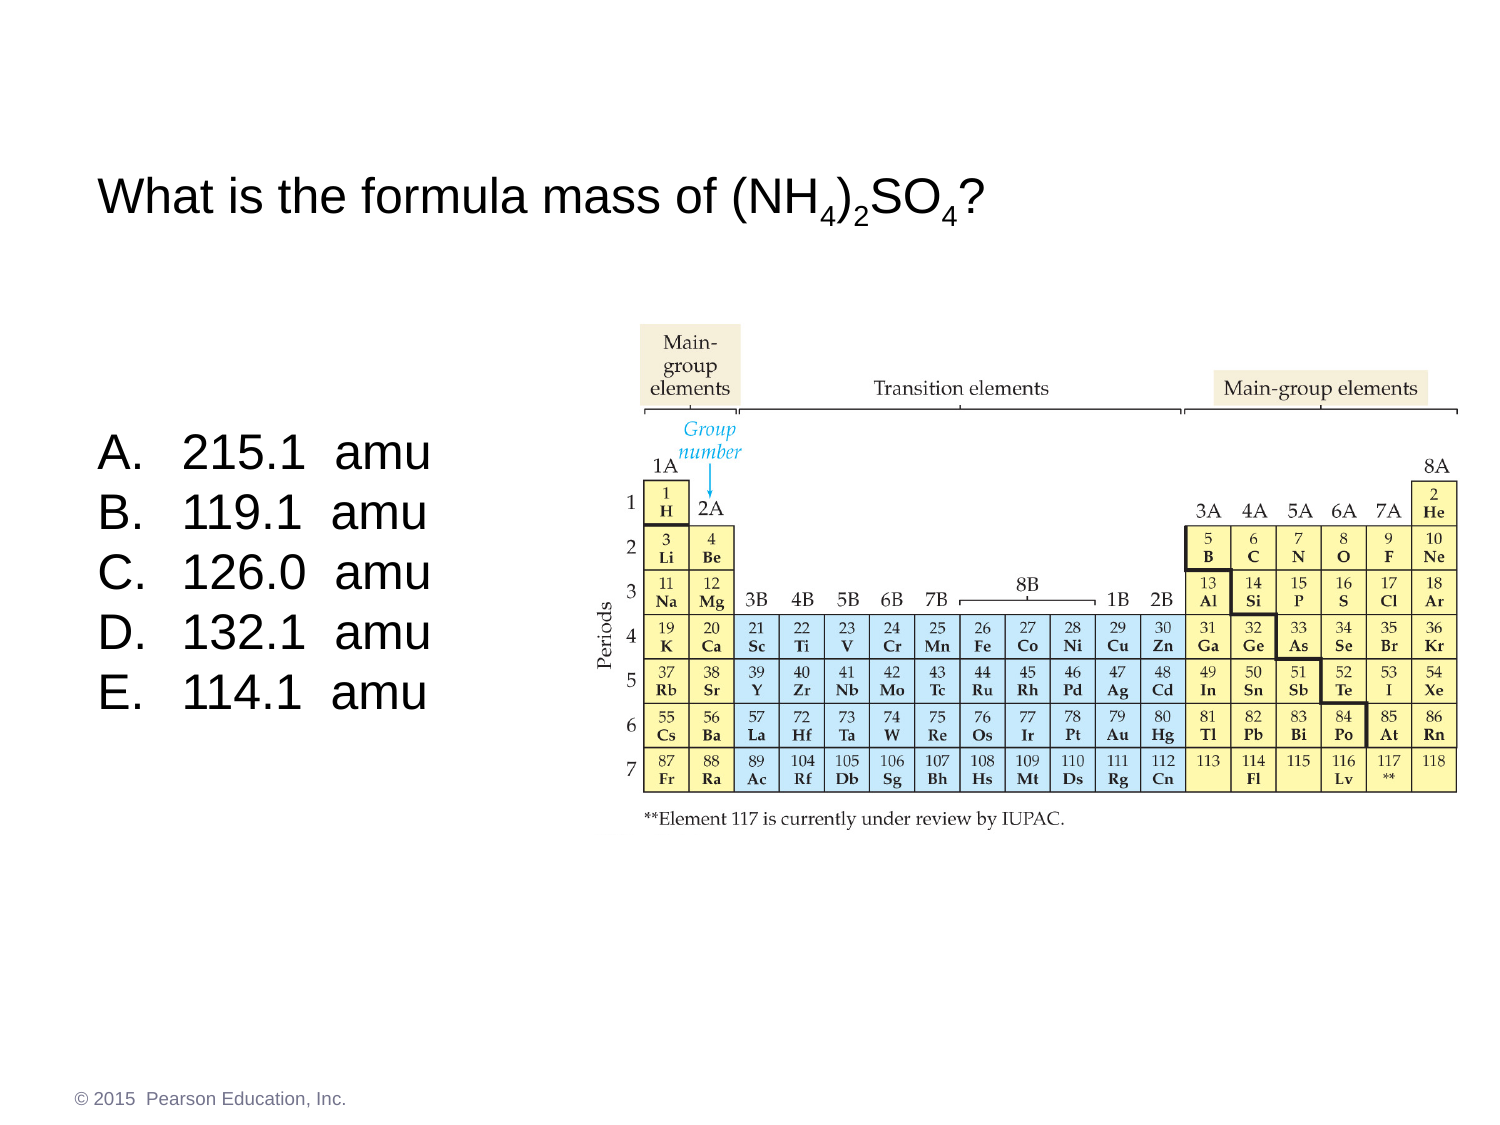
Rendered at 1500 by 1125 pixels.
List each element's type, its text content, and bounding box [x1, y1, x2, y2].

picture [587, 301, 1463, 835]
text_box 215.1 amu 119.1 amu 126.0 amu 132.1 amu 114.1 amu [82, 412, 582, 728]
title What is the formula mass of (NH4)2SO4? [82, 156, 1358, 344]
